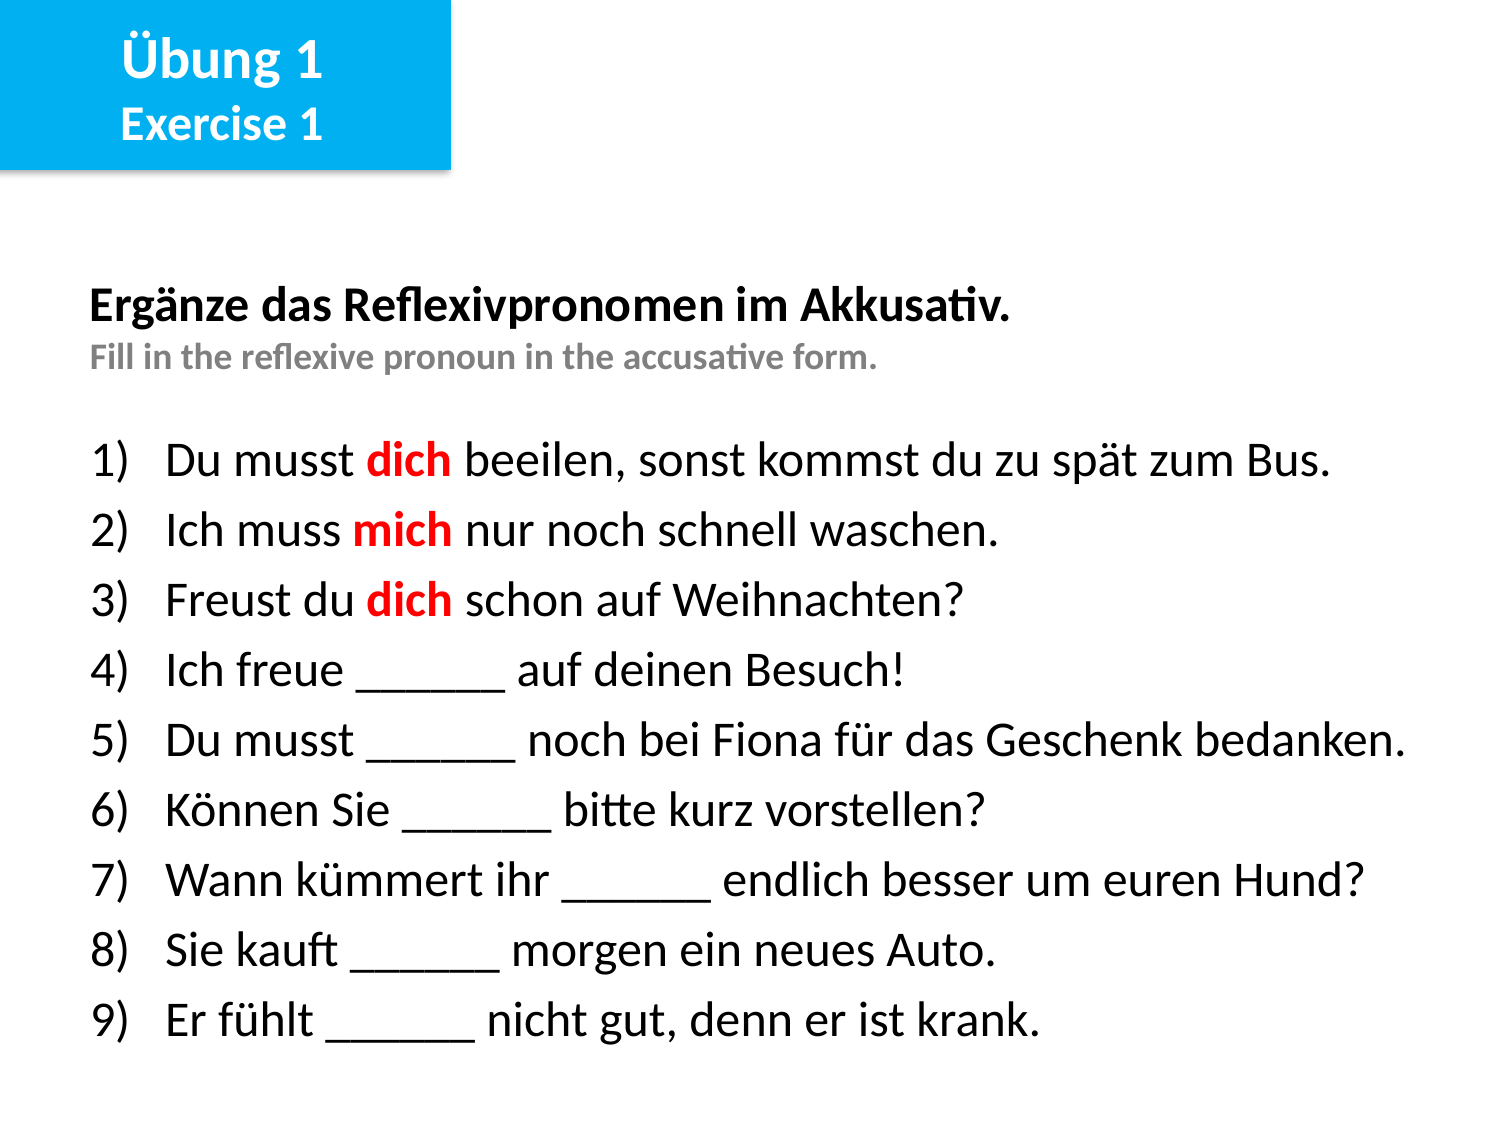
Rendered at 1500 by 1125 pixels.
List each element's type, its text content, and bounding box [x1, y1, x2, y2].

text_box Ergänze das Reflexivpronomen im Akkusativ. Fill in the reflexive pronoun in the accusative form. [74, 264, 1465, 504]
text_box Übung 1 Exercise 1 [0, 0, 451, 170]
list Du musst dich beeilen, sonst kommst du zu spät zum Bus. Ich muss mich nur noch schnell waschen. Freust du dich schon auf Weihnachten? Ich freue ______ auf deinen Besuch! Du musst ______ noch bei Fiona für das Geschenk bedanken. Können Sie ______ bitte kurz vorstellen? Wann kümmert ihr ______ endlich besser um euren Hund? Sie kauft ______ morgen ein neues Auto. Er fühlt ______ nicht gut, denn er ist krank. [75, 418, 1441, 1045]
